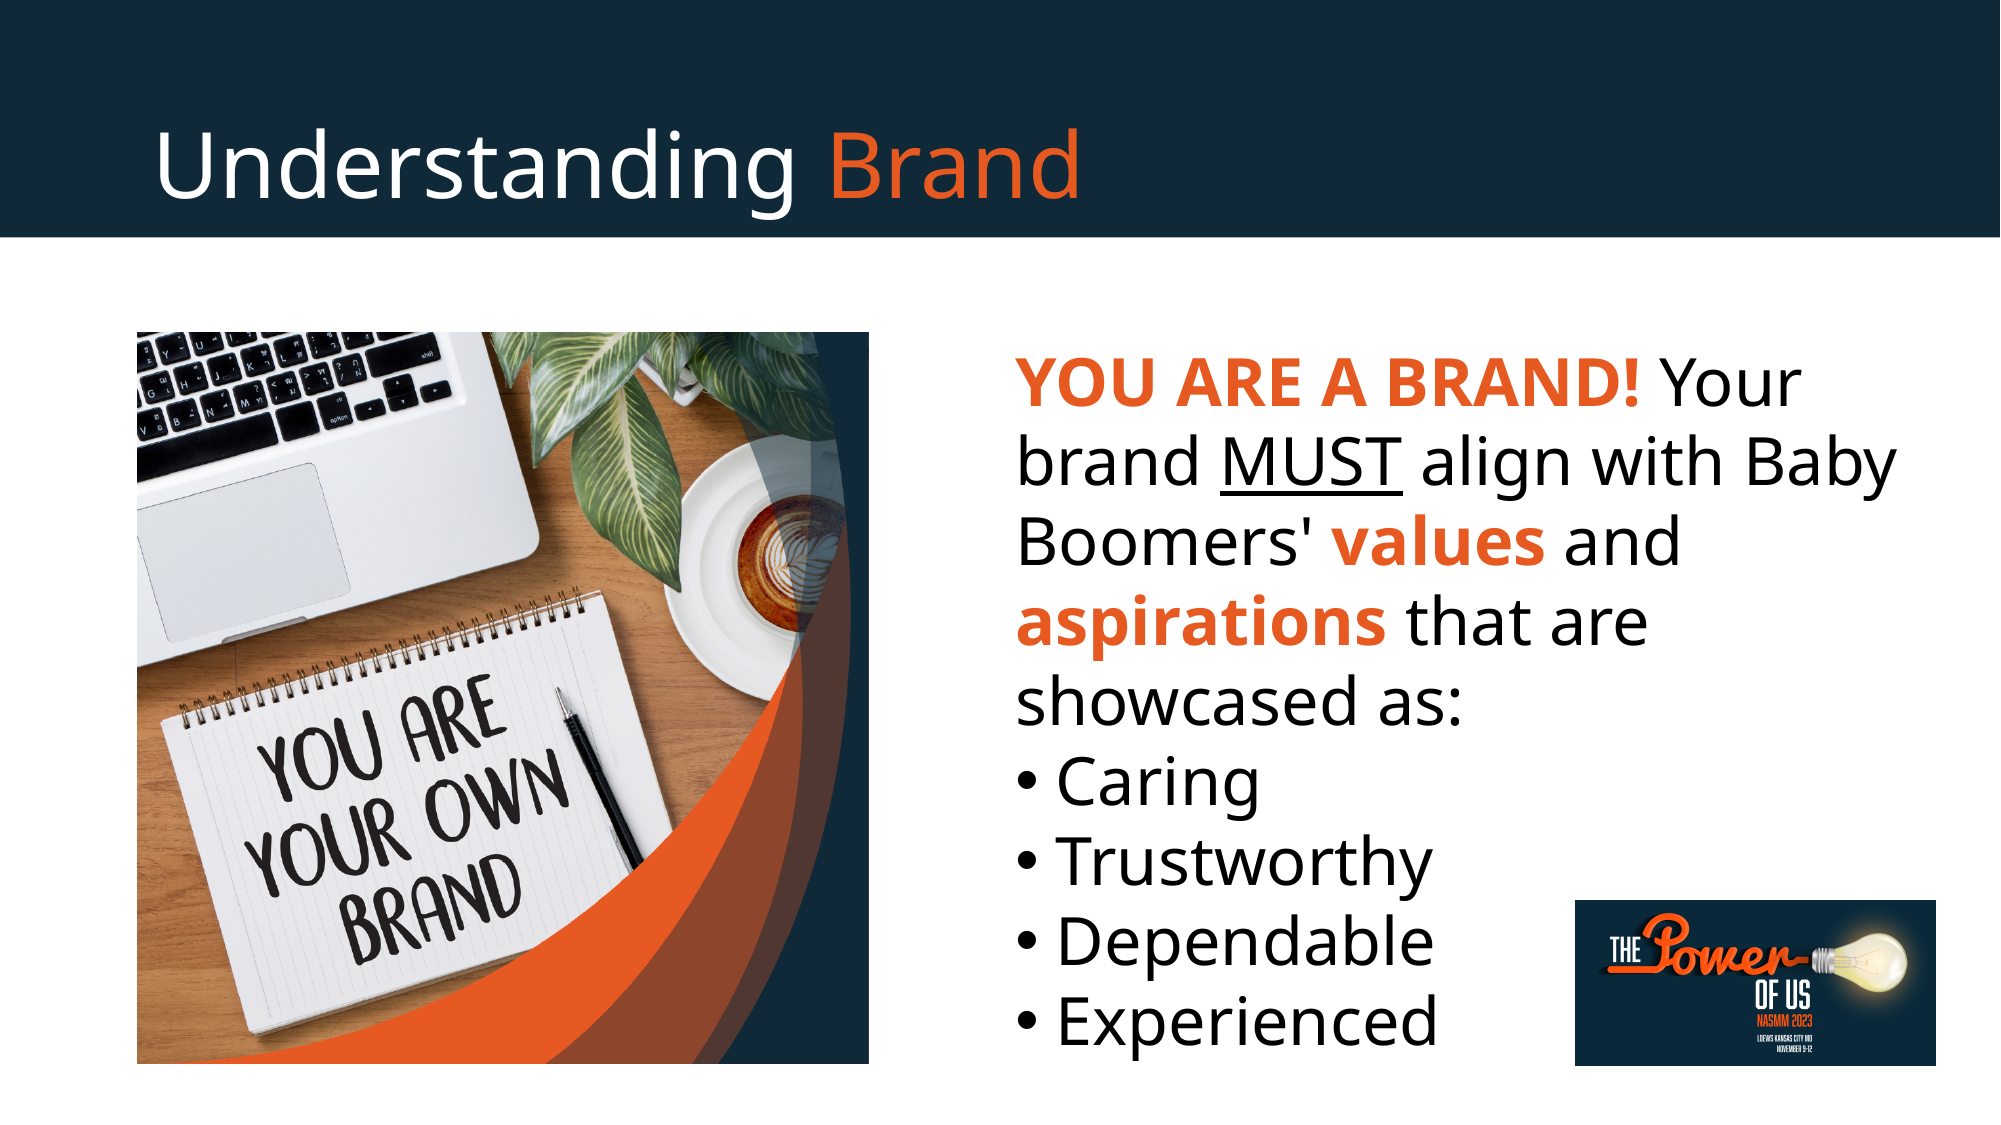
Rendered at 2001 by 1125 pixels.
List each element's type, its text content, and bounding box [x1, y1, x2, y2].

text_box [0, 0, 2000, 238]
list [1574, 900, 1936, 1066]
title Understanding Brand [137, 59, 1863, 278]
picture [137, 332, 869, 1064]
text_box YOU ARE A BRAND! Your brand MUST align with Baby Boomers' values and aspirations that are showcased as: Caring Trustworthy Dependable Experienced [1000, 331, 1937, 1125]
